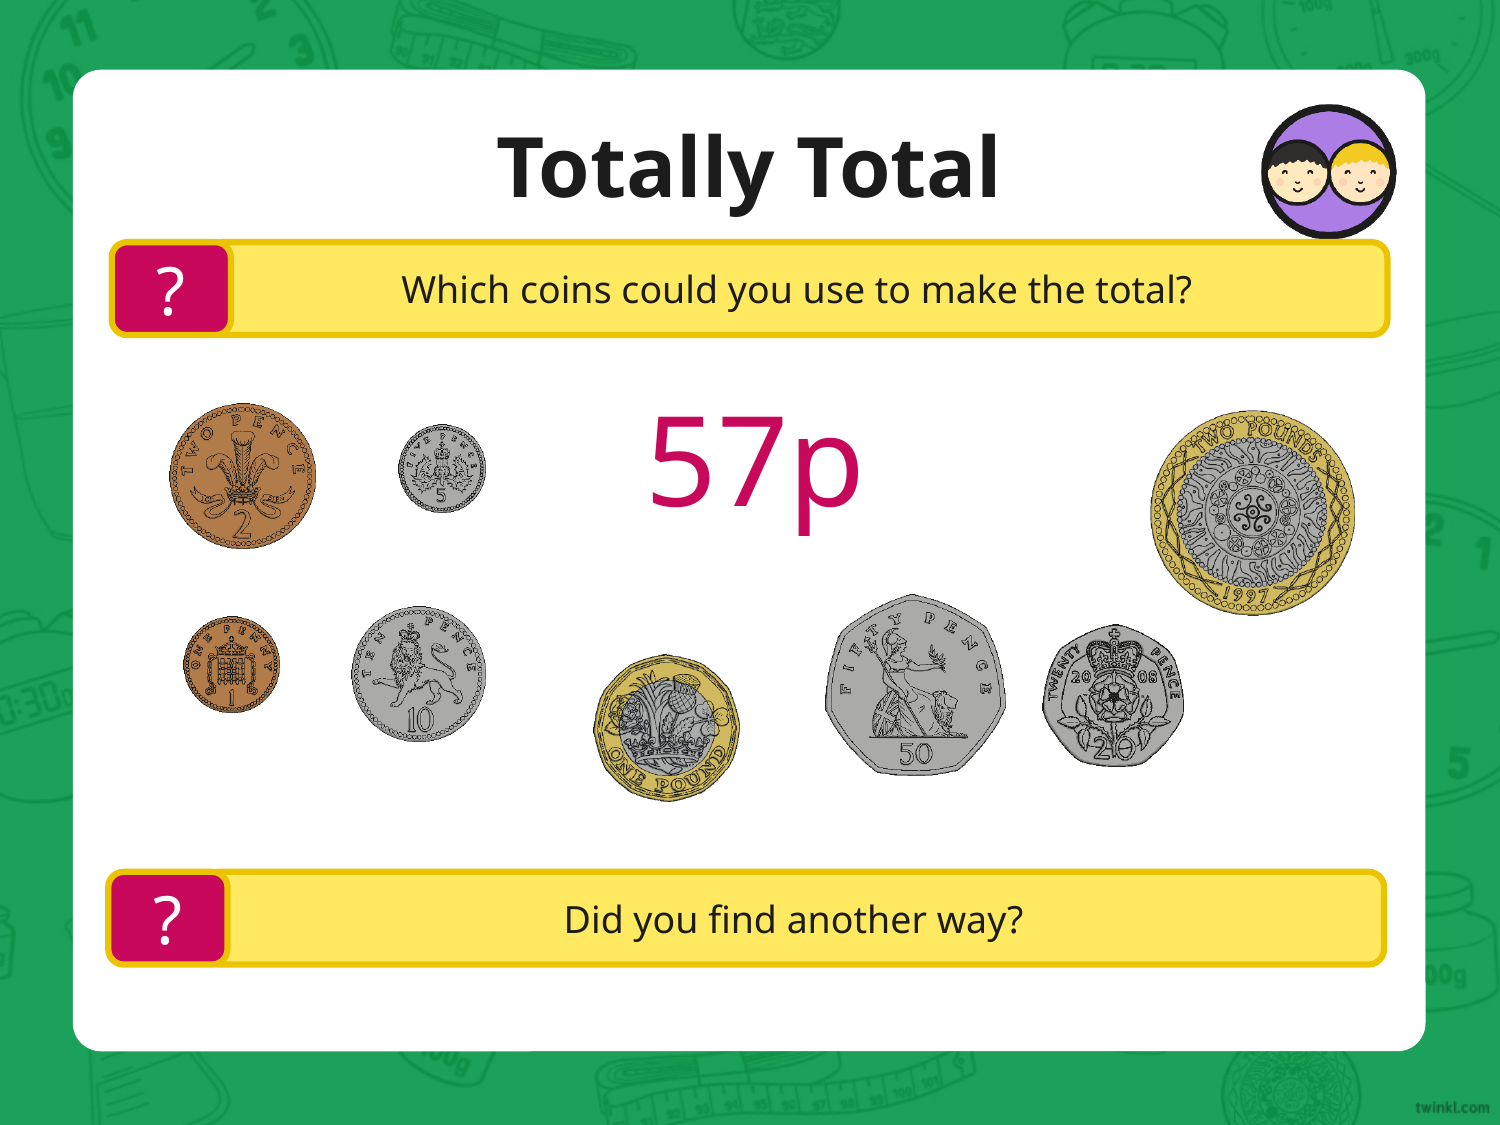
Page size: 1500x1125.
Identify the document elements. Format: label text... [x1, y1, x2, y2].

picture [0, 0, 1500, 1125]
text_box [111, 242, 1388, 336]
text_box Totally Total [496, 114, 1003, 215]
text_box 57p [645, 381, 866, 532]
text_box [108, 871, 1385, 965]
